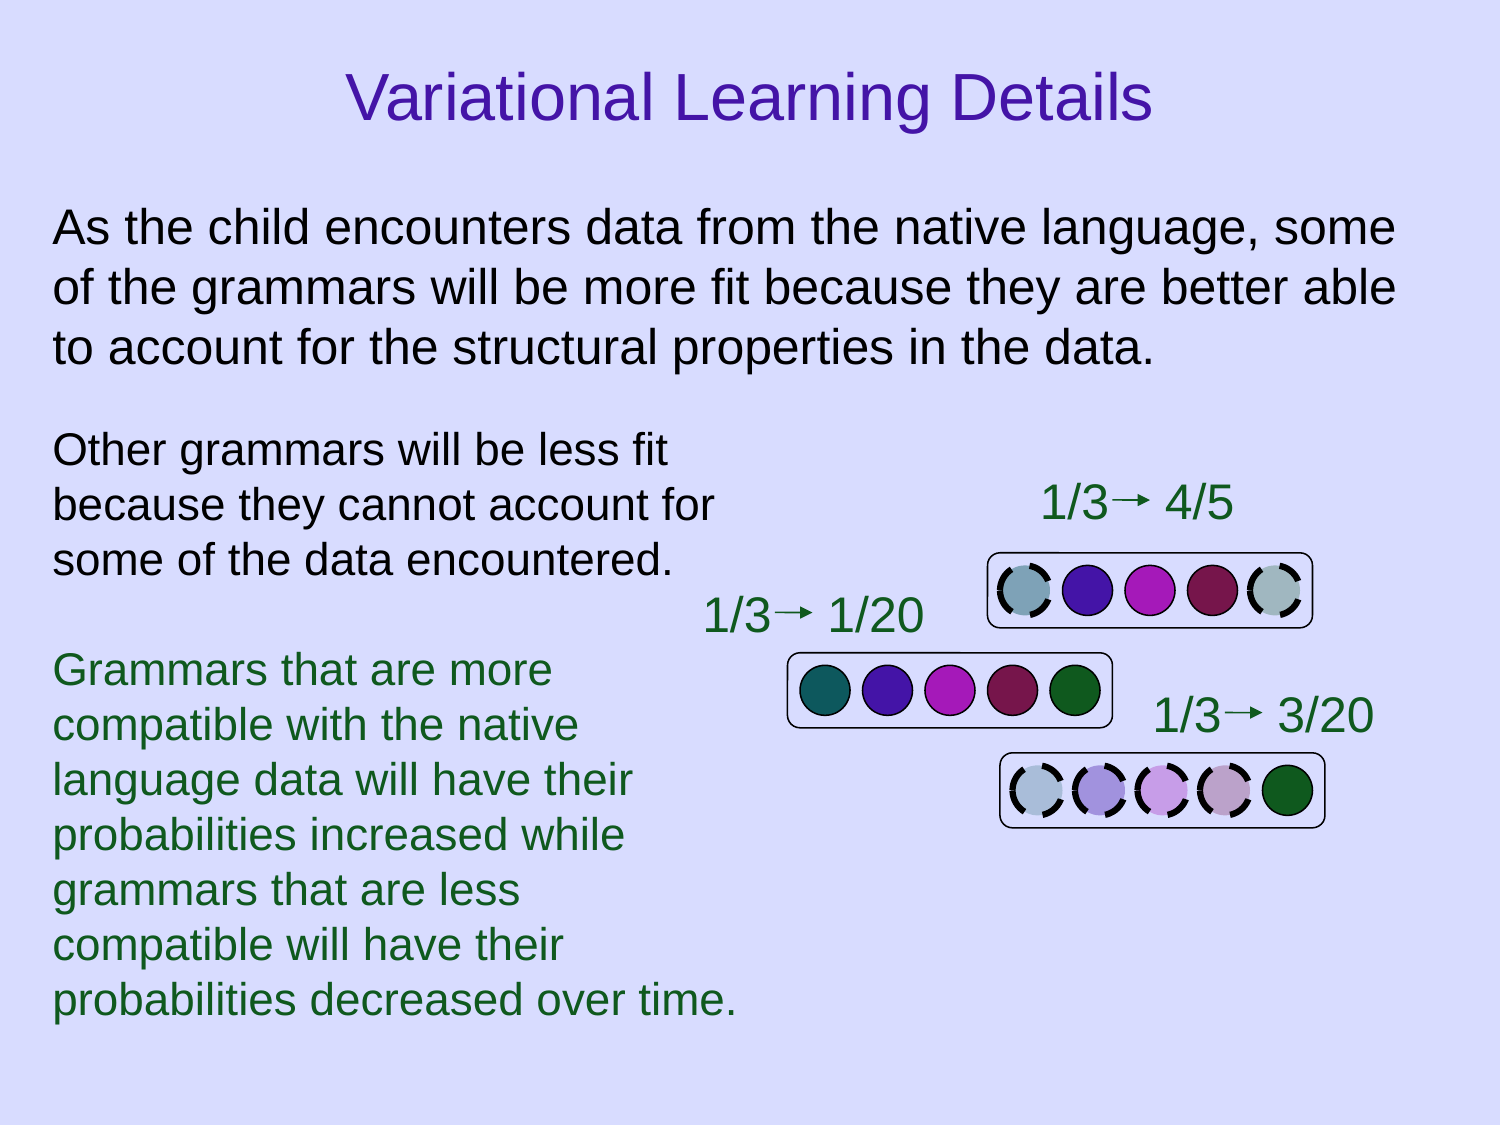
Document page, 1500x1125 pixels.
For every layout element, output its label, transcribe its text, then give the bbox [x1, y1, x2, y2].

text_box [999, 752, 1325, 828]
text_box [1224, 706, 1263, 719]
text_box As the child encounters data from the native language, some of the grammars will be more fit because they are better able to account for the structural properties in the data. [37, 187, 1463, 383]
text_box [774, 606, 813, 619]
text_box 1/3 1/20 [763, 574, 954, 650]
title Variational Learning Details [0, 0, 1500, 188]
text_box [1112, 493, 1150, 507]
text_box [987, 552, 1313, 628]
text_box [787, 652, 1113, 728]
text_box 1/3 3/20 [1137, 674, 1390, 750]
text_box Other grammars will be less fit because they cannot account for some of the data encountered. Grammars that are more compatible with the native language data will have their probabilities increased while grammars that are less compatible will have their probabilities decreased over time. [37, 412, 763, 1032]
text_box 1/3 4/5 [1024, 462, 1250, 538]
